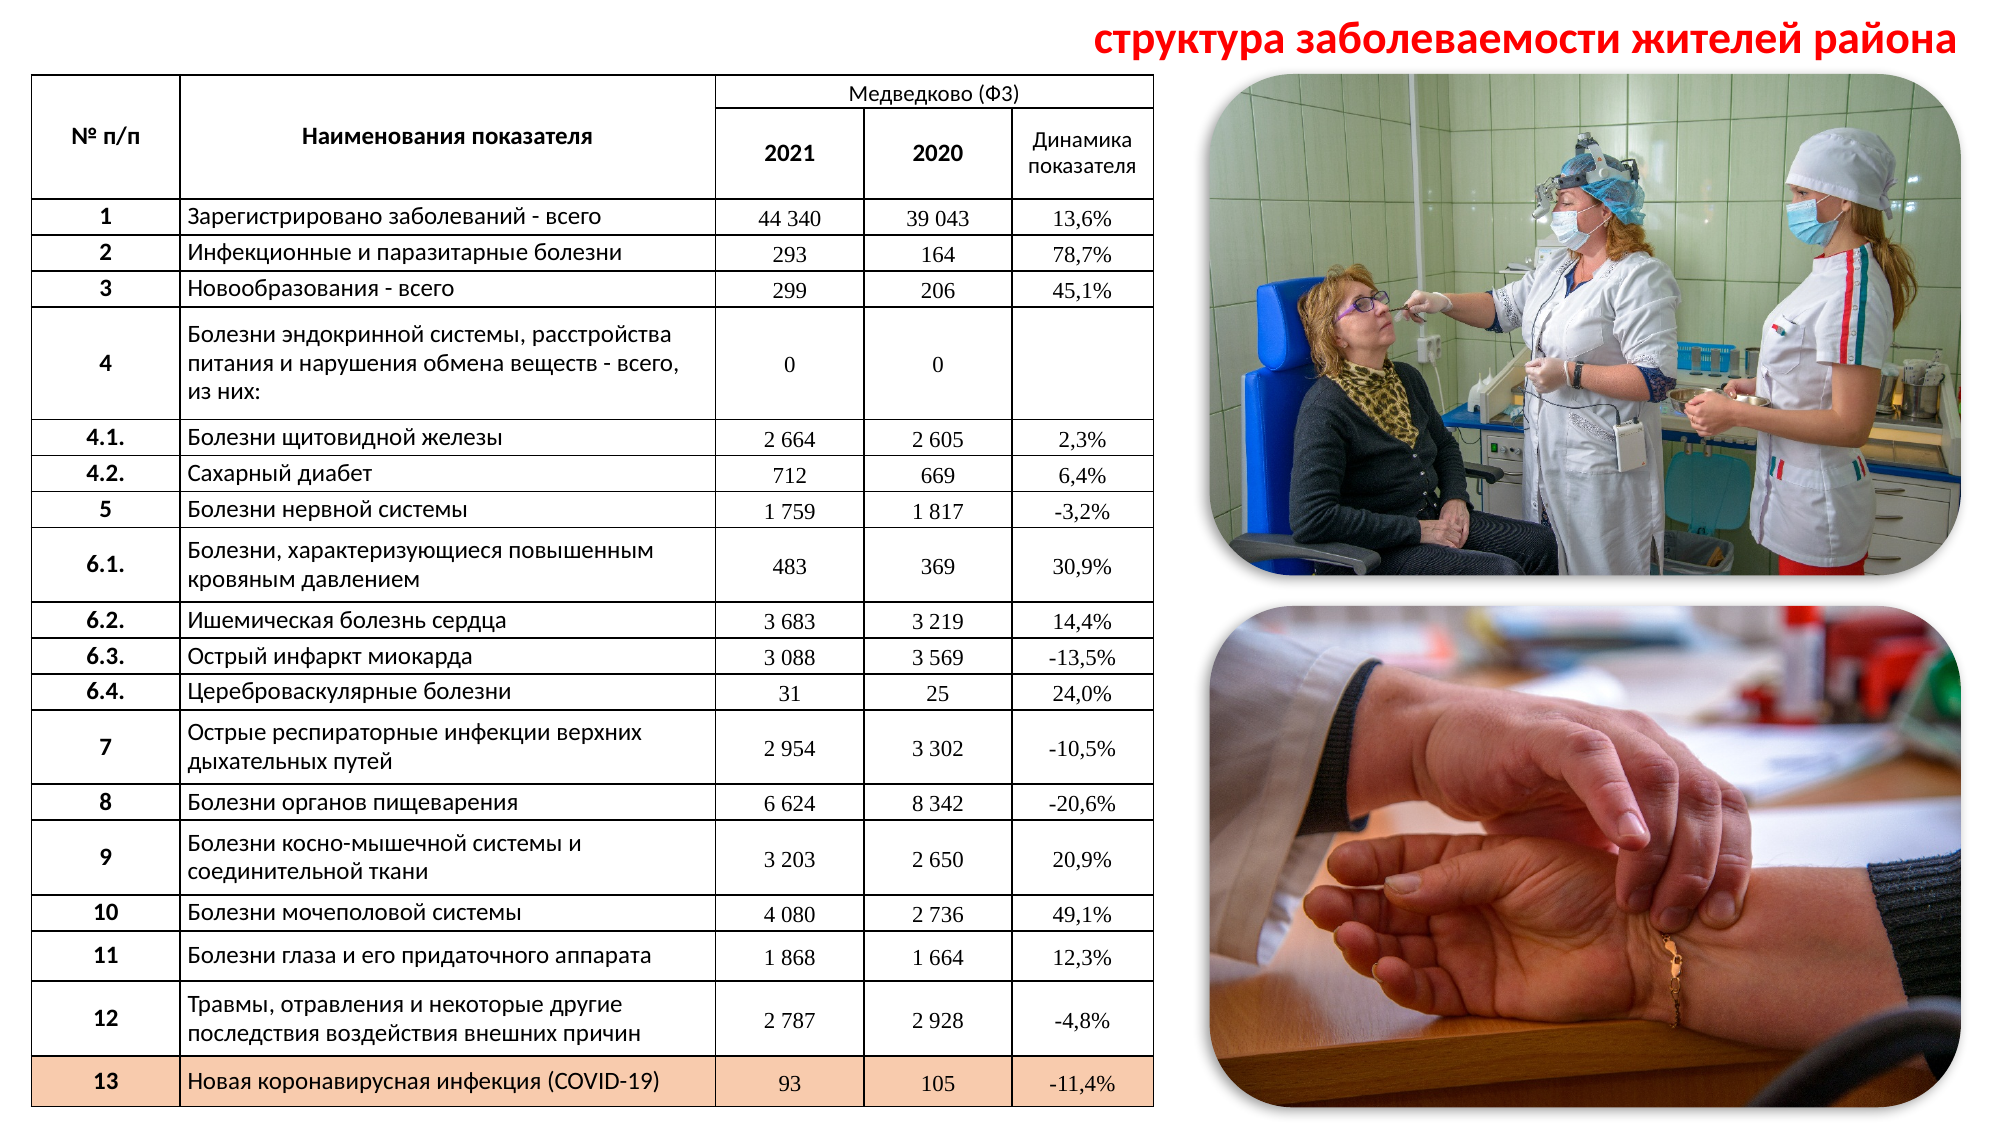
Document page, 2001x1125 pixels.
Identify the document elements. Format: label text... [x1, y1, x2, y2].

table_cell -4,8% [1013, 982, 1153, 1055]
table_cell 2 787 [716, 982, 863, 1055]
table_cell Сахарный диабет [181, 456, 715, 491]
table_cell 12 [32, 982, 179, 1055]
table_cell 164 [865, 236, 1011, 270]
table_cell -10,5% [1013, 711, 1153, 783]
picture [1209, 73, 1961, 576]
table_cell 3 [32, 272, 179, 306]
table_cell 2 650 [865, 821, 1011, 894]
table_cell 6.4. [32, 675, 179, 709]
table_cell -11,4% [1013, 1057, 1153, 1106]
table_header Медведково (Ф3) [716, 76, 1153, 107]
table_cell 3 683 [716, 603, 863, 637]
table_cell 7 [32, 711, 179, 783]
table_cell -3,2% [1013, 492, 1153, 527]
table_cell Зарегистрировано заболеваний - всего [181, 200, 715, 234]
table_header № п/п [32, 76, 179, 198]
table_cell 2 954 [716, 711, 863, 783]
table_cell 0 [865, 308, 1011, 419]
table_cell Ишемическая болезнь сердца [181, 603, 715, 637]
table_cell Острые респираторные инфекции верхних дыхательных путей [181, 711, 715, 783]
table_cell 483 [716, 528, 863, 601]
table_cell Болезни мочеполовой системы [181, 896, 715, 930]
table_cell 6.3. [32, 639, 179, 673]
table_cell 206 [865, 272, 1011, 306]
table_cell 24,0% [1013, 675, 1153, 709]
table_cell Болезни косно-мышечной системы и соединительной ткани [181, 821, 715, 894]
table_cell 712 [716, 456, 863, 491]
table_cell Болезни органов пищеварения [181, 785, 715, 819]
table_cell 3 569 [865, 639, 1011, 673]
table_cell 5 [32, 492, 179, 527]
text_box структура заболеваемости жителей района [1078, 0, 1973, 70]
table_cell 6,4% [1013, 456, 1153, 491]
table_cell 1 [32, 200, 179, 234]
table_cell 2 736 [865, 896, 1011, 930]
table_cell 9 [32, 821, 179, 894]
table_cell 1 817 [865, 492, 1011, 527]
table_cell 20,9% [1013, 821, 1153, 894]
table_cell 2 928 [865, 982, 1011, 1055]
table_cell 49,1% [1013, 896, 1153, 930]
table_cell 6 624 [716, 785, 863, 819]
table_cell 10 [32, 896, 179, 930]
table_header Наименования показателя [181, 76, 715, 198]
table_cell 0 [716, 308, 863, 419]
table_cell 3 088 [716, 639, 863, 673]
table_cell 2,3% [1013, 420, 1153, 455]
table_cell -13,5% [1013, 639, 1153, 673]
table_cell Инфекционные и паразитарные болезни [181, 236, 715, 270]
table_cell 6.2. [32, 603, 179, 637]
table_cell 3 203 [716, 821, 863, 894]
table_cell 2020 [865, 109, 1011, 198]
table_cell Болезни глаза и его придаточного аппарата [181, 932, 715, 980]
table_cell 31 [716, 675, 863, 709]
table_cell 4.1. [32, 420, 179, 455]
table_cell Новообразования - всего [181, 272, 715, 306]
table_cell [1013, 308, 1153, 419]
table_cell 12,3% [1013, 932, 1153, 980]
table_cell 78,7% [1013, 236, 1153, 270]
table_cell 30,9% [1013, 528, 1153, 601]
table_cell Болезни, характеризующиеся повышенным кровяным давлением [181, 528, 715, 601]
table_cell 293 [716, 236, 863, 270]
table_cell 299 [716, 272, 863, 306]
table_cell 105 [865, 1057, 1011, 1106]
table_cell Острый инфаркт миокарда [181, 639, 715, 673]
table_cell 6.1. [32, 528, 179, 601]
table_cell 369 [865, 528, 1011, 601]
table_cell 11 [32, 932, 179, 980]
table_cell 8 [32, 785, 179, 819]
table_cell 3 219 [865, 603, 1011, 637]
table_cell Новая коронавирусная инфекция (COVID-19) [181, 1057, 715, 1106]
table_cell Болезни щитовидной железы [181, 420, 715, 455]
table_cell 3 302 [865, 711, 1011, 783]
table_cell Болезни эндокринной системы, расстройства питания и нарушения обмена веществ - всего, из них: [181, 308, 715, 419]
table_cell 45,1% [1013, 272, 1153, 306]
table_cell 1 868 [716, 932, 863, 980]
table_cell 13 [32, 1057, 179, 1106]
table_cell 8 342 [865, 785, 1011, 819]
table_cell 2 664 [716, 420, 863, 455]
table_cell 39 043 [865, 200, 1011, 234]
table_cell 2021 [716, 109, 863, 198]
table_cell 25 [865, 675, 1011, 709]
table_cell Травмы, отравления и некоторые другие последствия воздействия внешних причин [181, 982, 715, 1055]
table_cell Цереброваскулярные болезни [181, 675, 715, 709]
table_cell 4 080 [716, 896, 863, 930]
table_cell 1 664 [865, 932, 1011, 980]
table_cell 1 759 [716, 492, 863, 527]
table_cell 2 605 [865, 420, 1011, 455]
table_cell 13,6% [1013, 200, 1153, 234]
table_cell 4.2. [32, 456, 179, 491]
table_cell 669 [865, 456, 1011, 491]
table_cell 93 [716, 1057, 863, 1106]
picture [1209, 605, 1961, 1108]
table_cell -20,6% [1013, 785, 1153, 819]
table_cell 4 [32, 308, 179, 419]
table_cell 2 [32, 236, 179, 270]
table_cell 14,4% [1013, 603, 1153, 637]
table_cell Болезни нервной системы [181, 492, 715, 527]
table_cell Динамика показателя [1013, 109, 1153, 198]
table_cell 44 340 [716, 200, 863, 234]
